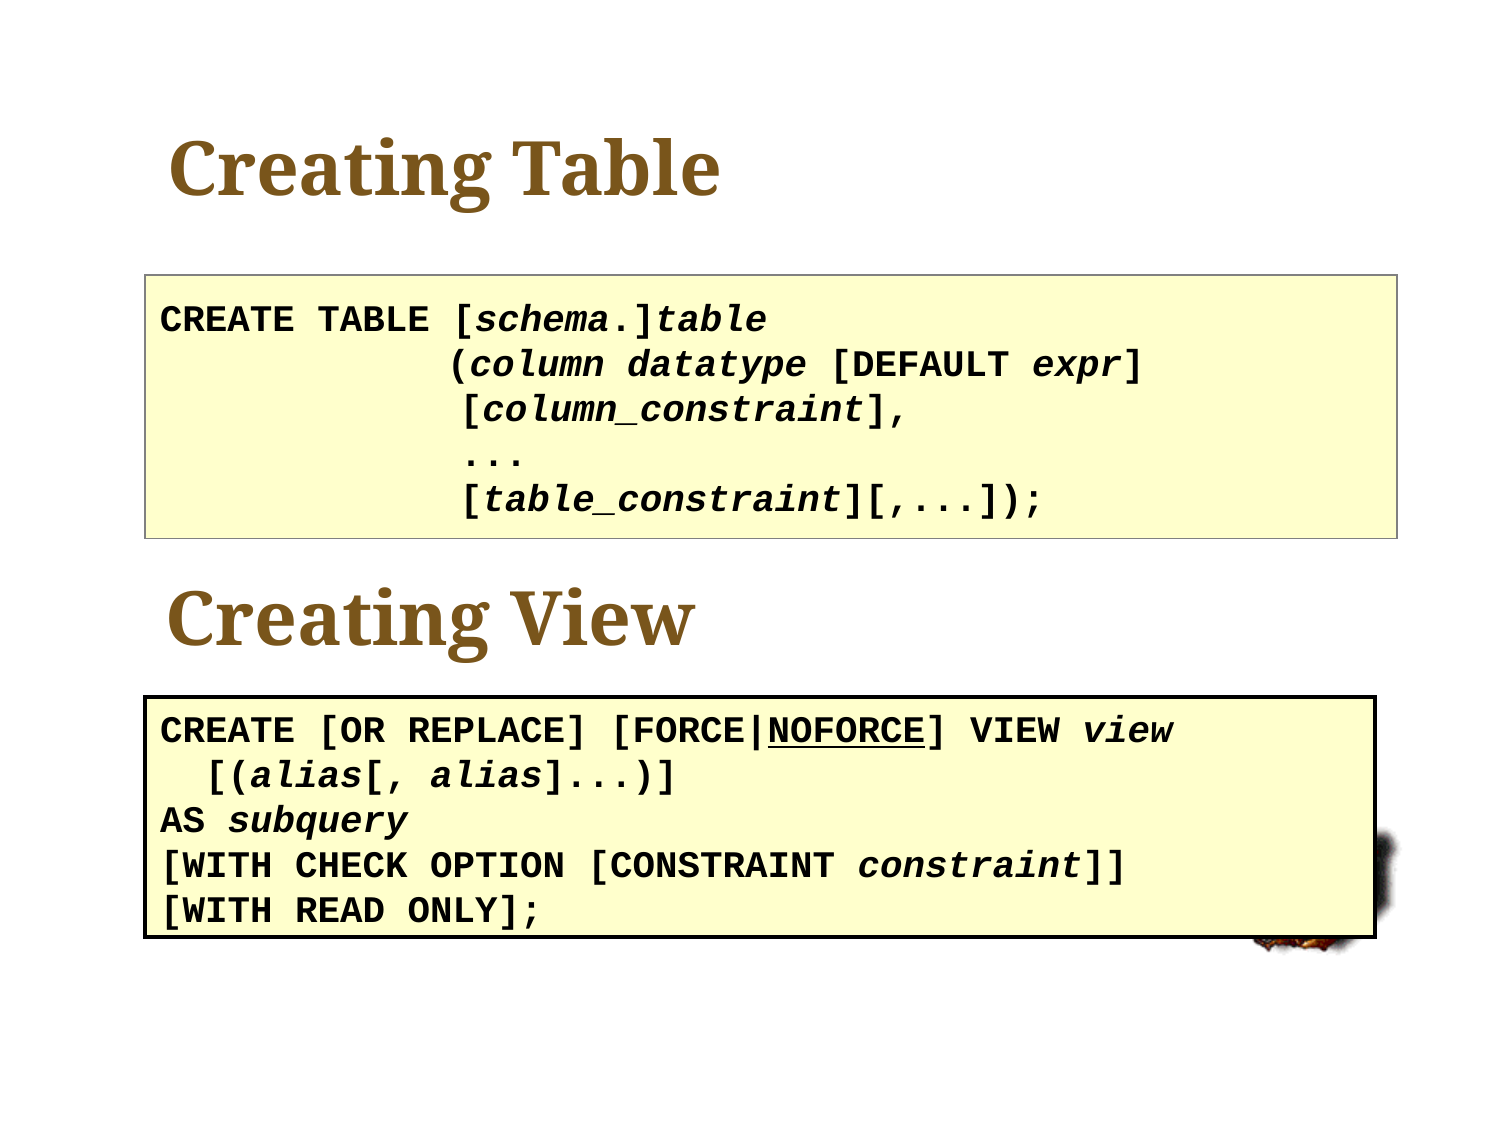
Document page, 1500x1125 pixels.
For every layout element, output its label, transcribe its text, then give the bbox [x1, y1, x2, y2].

text_box CREATE [OR REPLACE] [FORCE|NOFORCE] VIEW view [(alias[, alias]...)] AS subquery [WITH CHECK OPTION [CONSTRAINT constraint]] [WITH READ ONLY]; [145, 697, 1375, 938]
picture [1237, 824, 1410, 957]
text_box Creating Table [152, 112, 1350, 225]
text_box Creating View [150, 562, 1348, 675]
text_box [124, 274, 1398, 539]
